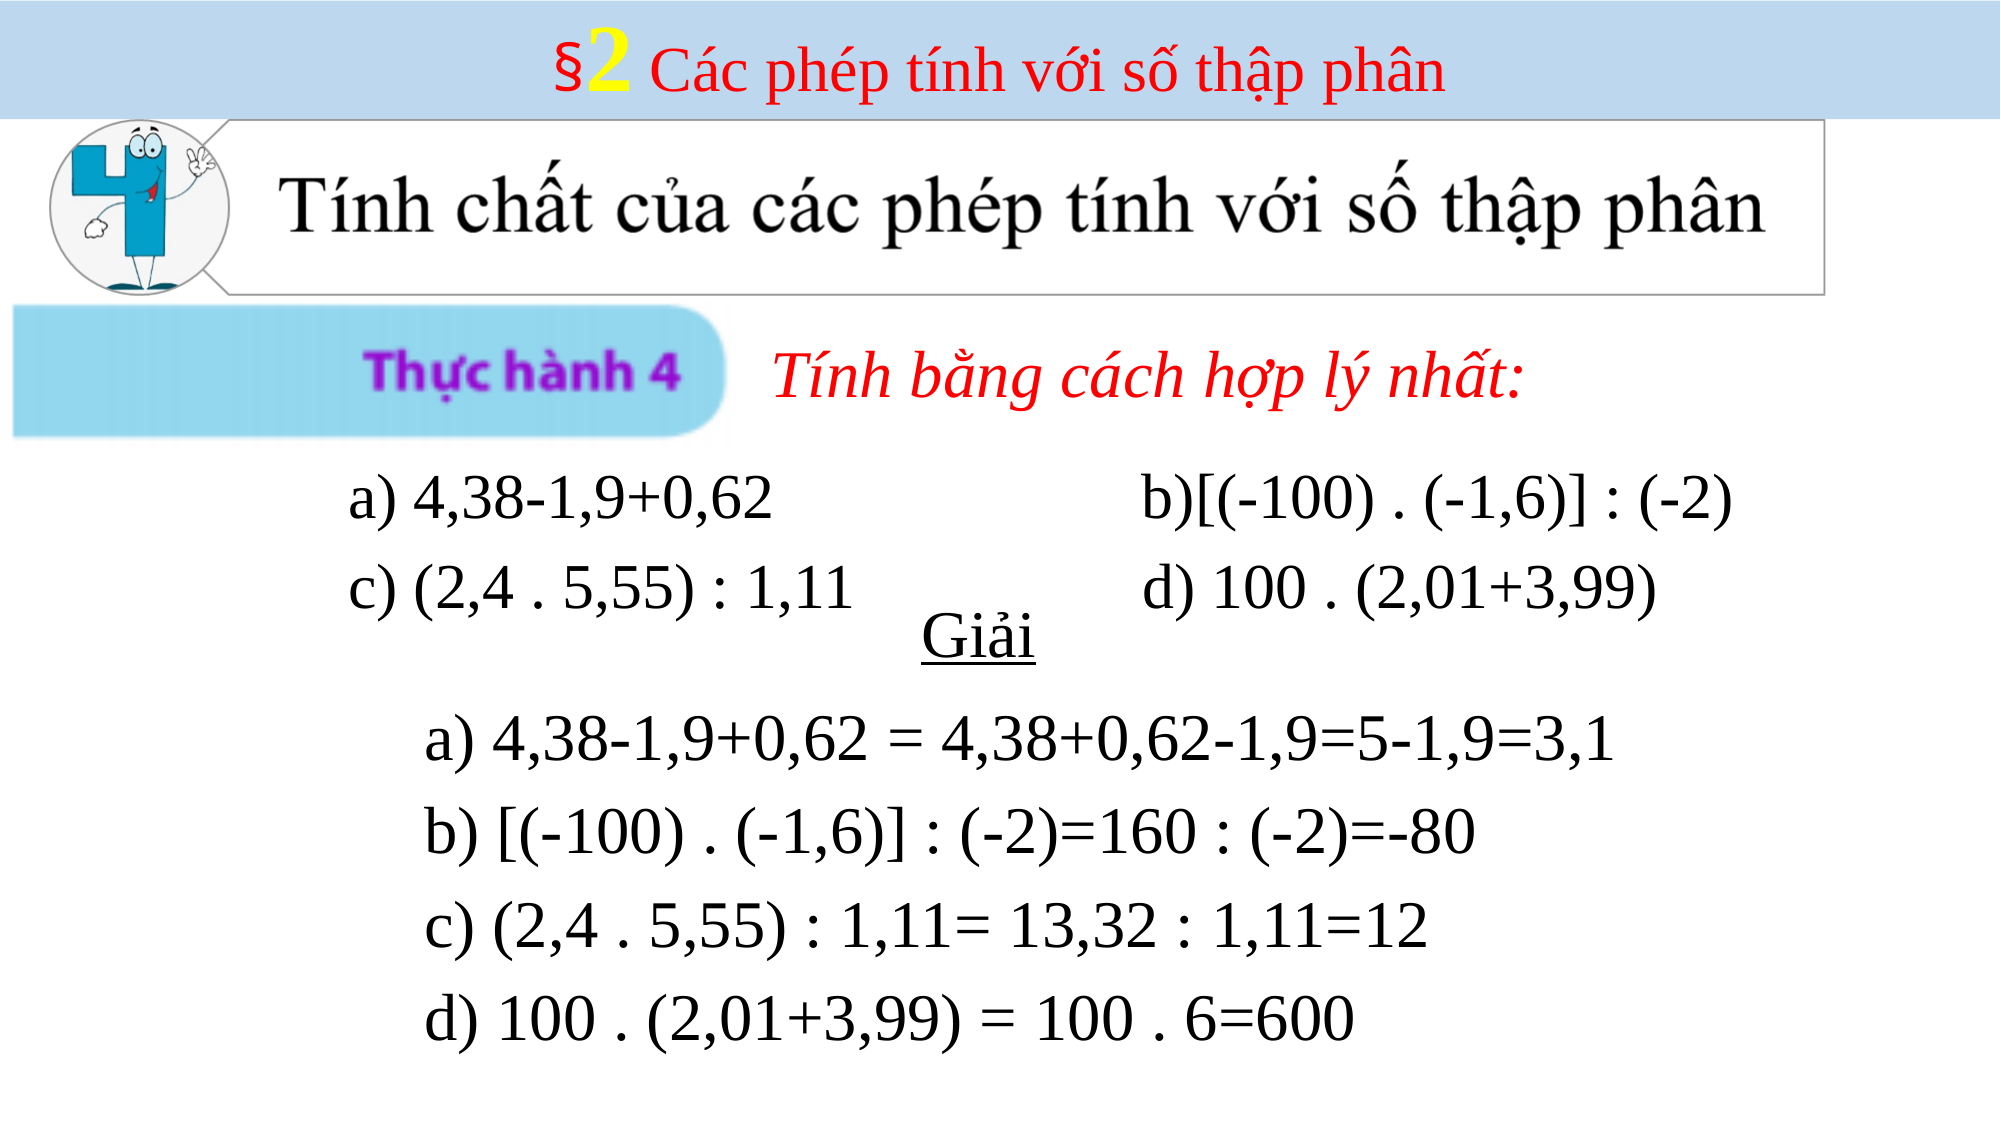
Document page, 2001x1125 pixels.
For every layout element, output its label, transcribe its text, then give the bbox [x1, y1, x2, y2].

text_box a) 4,38-1,9+0,62 b)[(-100) . (-1,6)] : (-2) c) (2,4 . 5,55) : 1,11 d) 100 . (2,01+3,99) [333, 447, 1800, 651]
text_box Giải [906, 586, 1067, 685]
text_box a) 4,38-1,9+0,62 = 4,38+0,62-1,9=5-1,9=3,1 b) [(-100) . (-1,6)] : (-2)=160 : (-2)=-80 c) (2,4 . 5,55) : 1,11= 13,32 : 1,11=12 d) 100 . (2,01+3,99) = 100 . 6=600 [409, 685, 1760, 1094]
text_box Tính bằng cách hợp lý nhất: [739, 323, 1600, 424]
picture [0, 119, 1826, 448]
